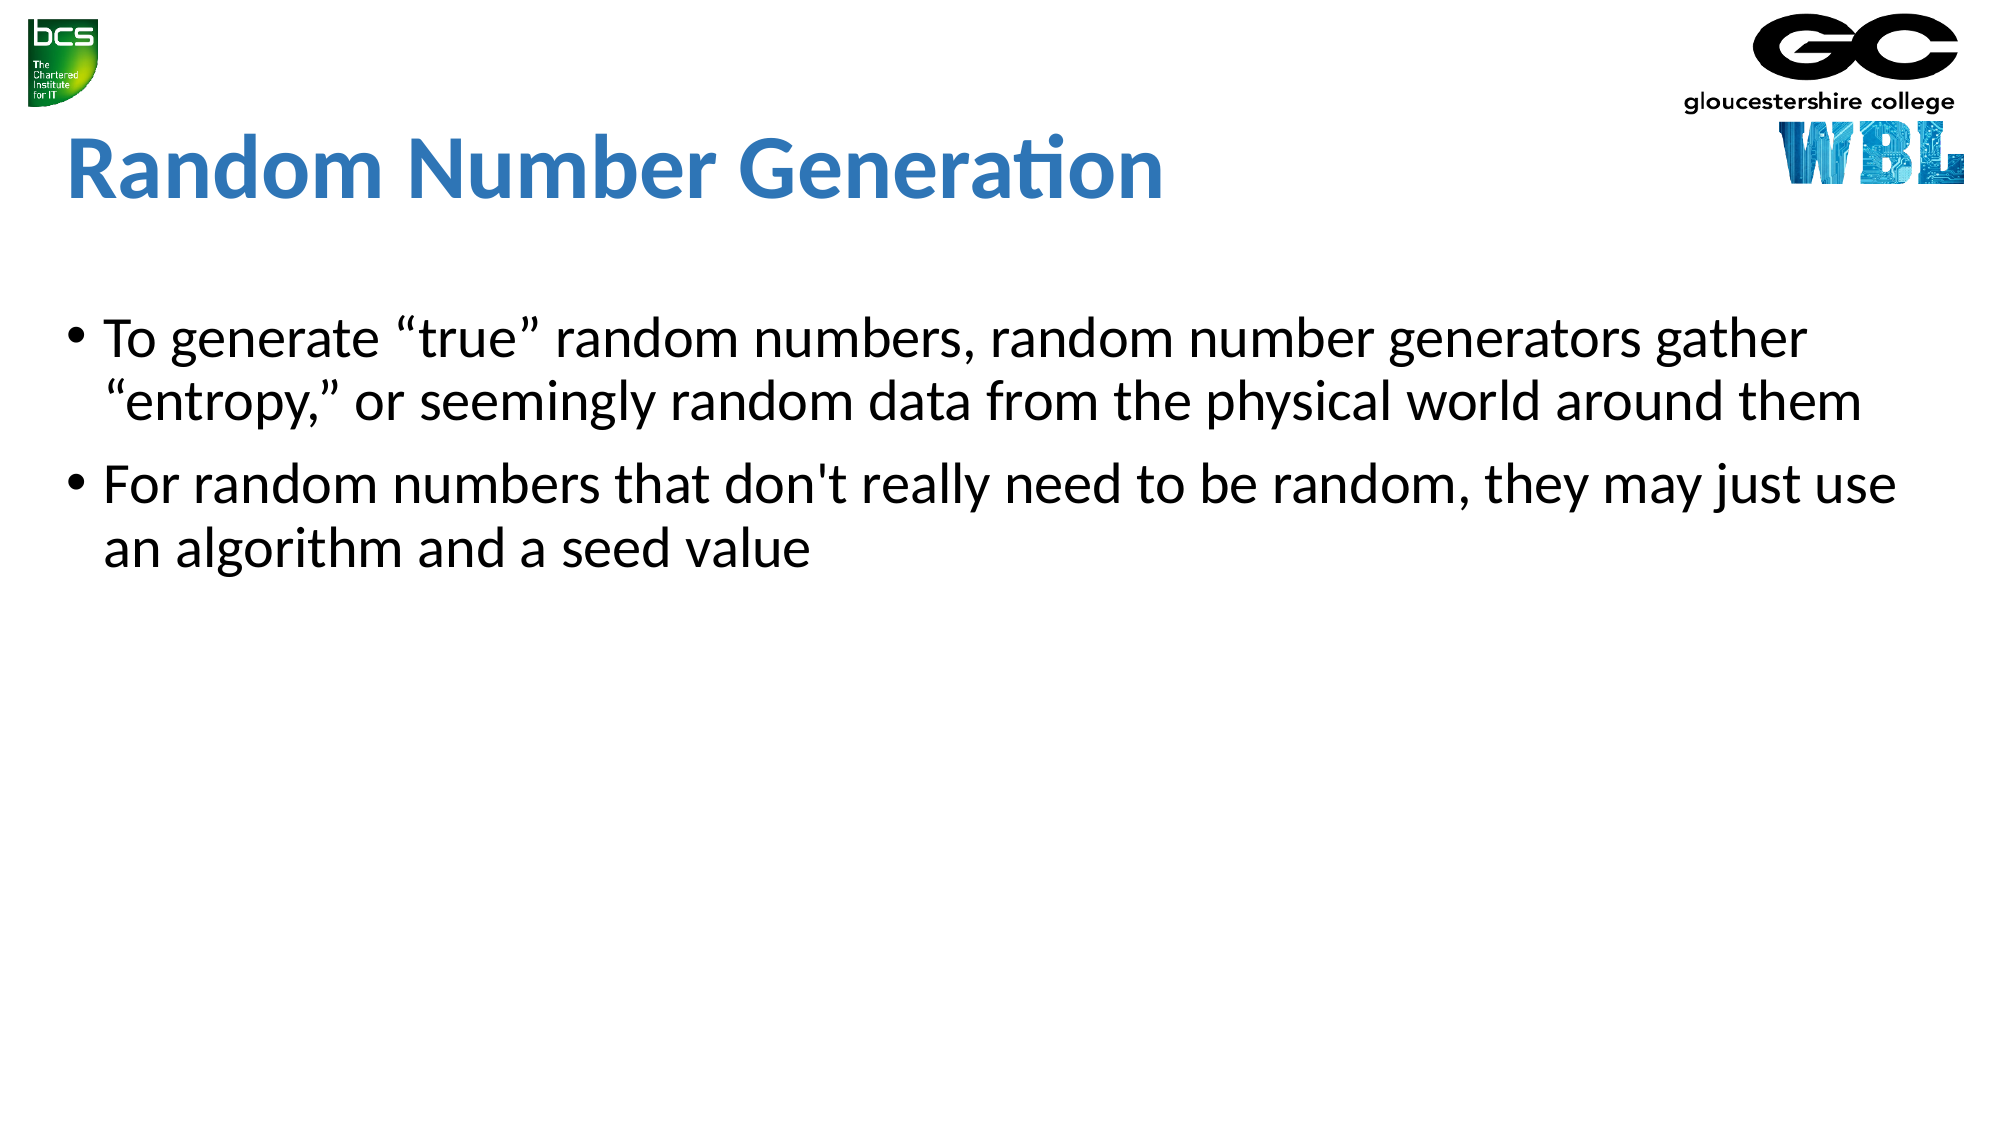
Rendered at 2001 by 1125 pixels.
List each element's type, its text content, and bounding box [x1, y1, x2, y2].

picture [1674, 5, 1964, 155]
title Random Number Generation [51, 59, 1953, 278]
picture [1953, 163, 1959, 172]
list To generate “true” random numbers, random number generators gather “entropy,” or seemingly random data from the physical world around them For random numbers that don't really need to be random, they may just use an algorithm and a seed value [51, 299, 1953, 1110]
picture [28, 19, 98, 107]
